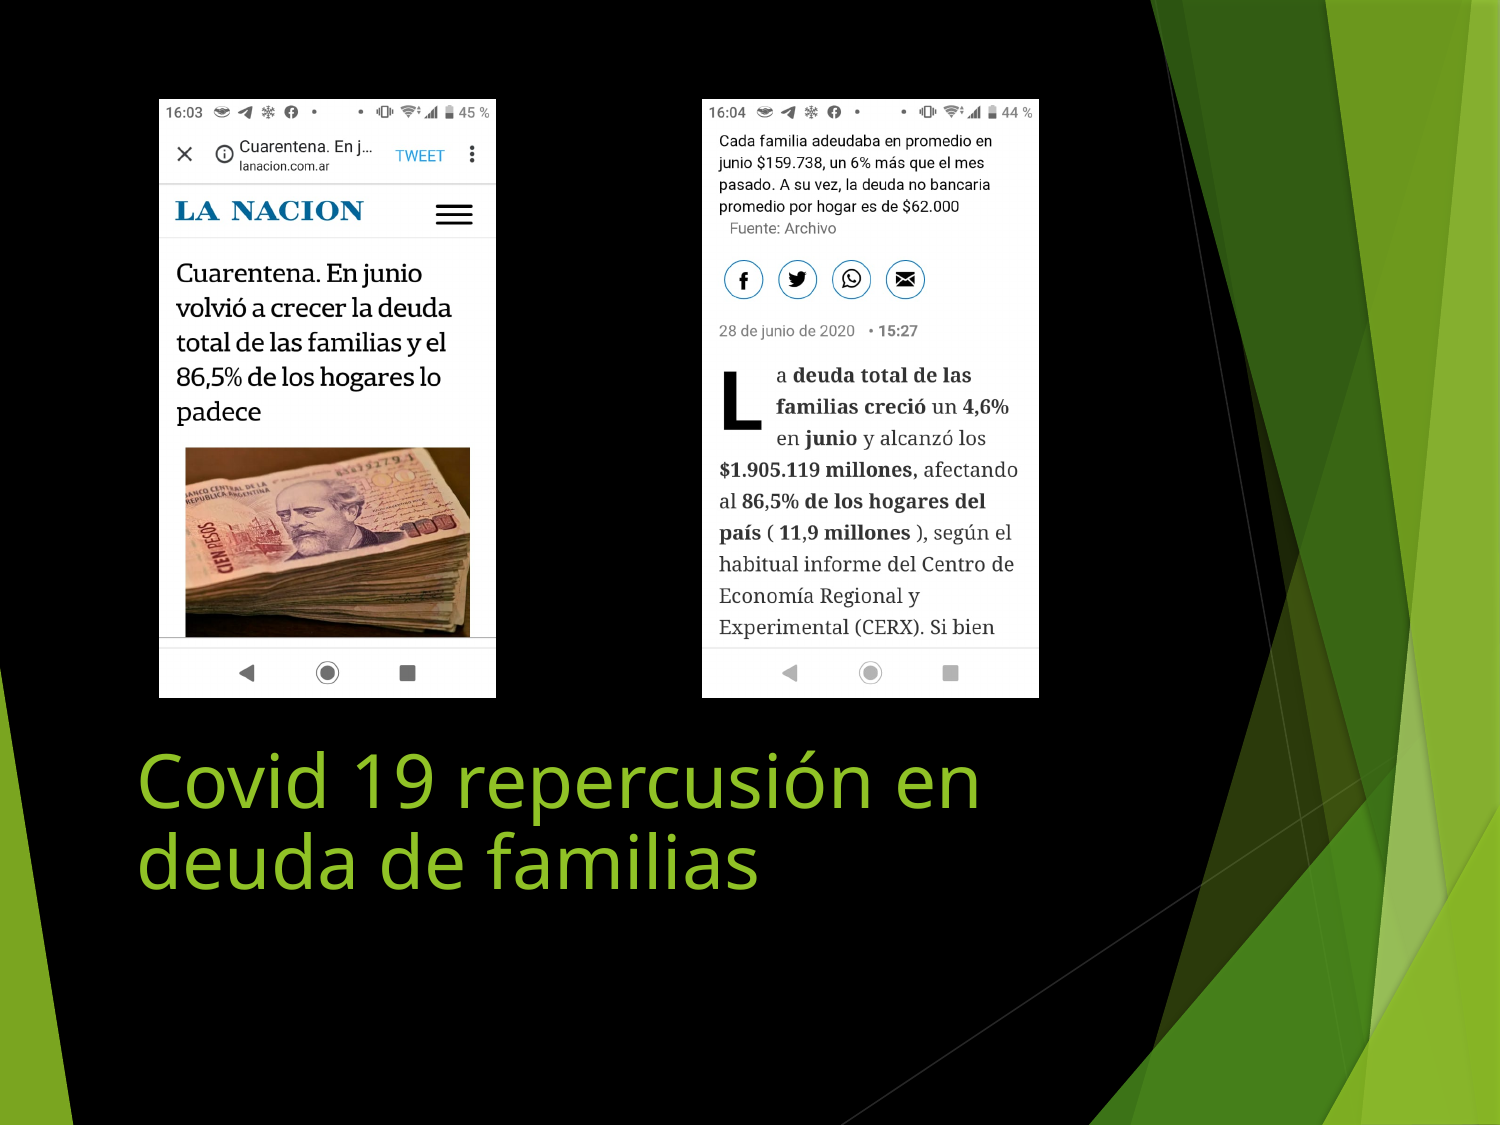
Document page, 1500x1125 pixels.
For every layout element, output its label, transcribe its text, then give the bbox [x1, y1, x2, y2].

title Covid 19 repercusión en deuda de familias [121, 733, 1141, 914]
picture [158, 99, 496, 698]
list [702, 99, 1040, 698]
